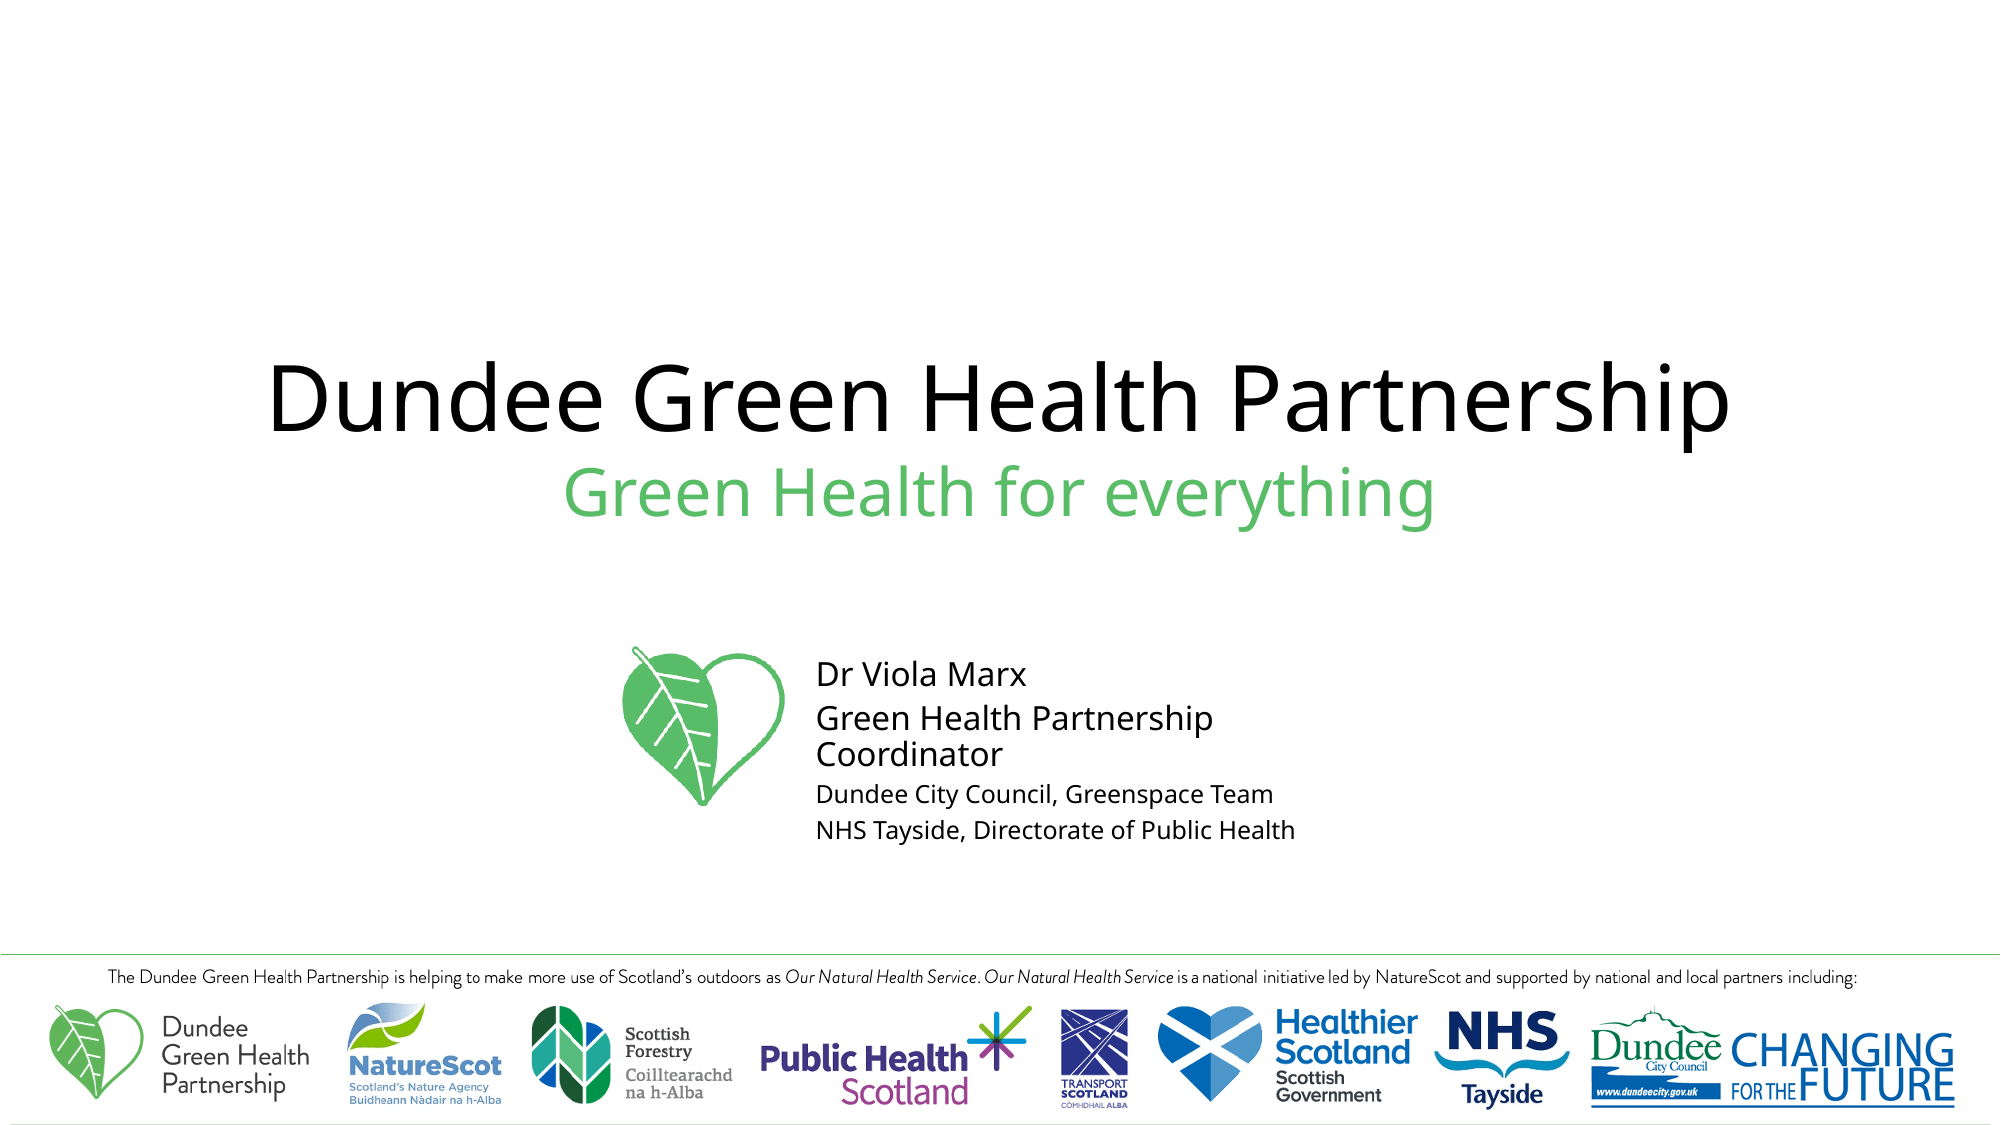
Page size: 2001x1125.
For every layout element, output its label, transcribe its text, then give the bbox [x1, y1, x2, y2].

picture [0, 0, 2001, 1125]
title Dundee Green Health Partnership [249, 248, 1750, 451]
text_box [599, 631, 1383, 815]
subtitle Green Health for everything [249, 451, 1750, 724]
